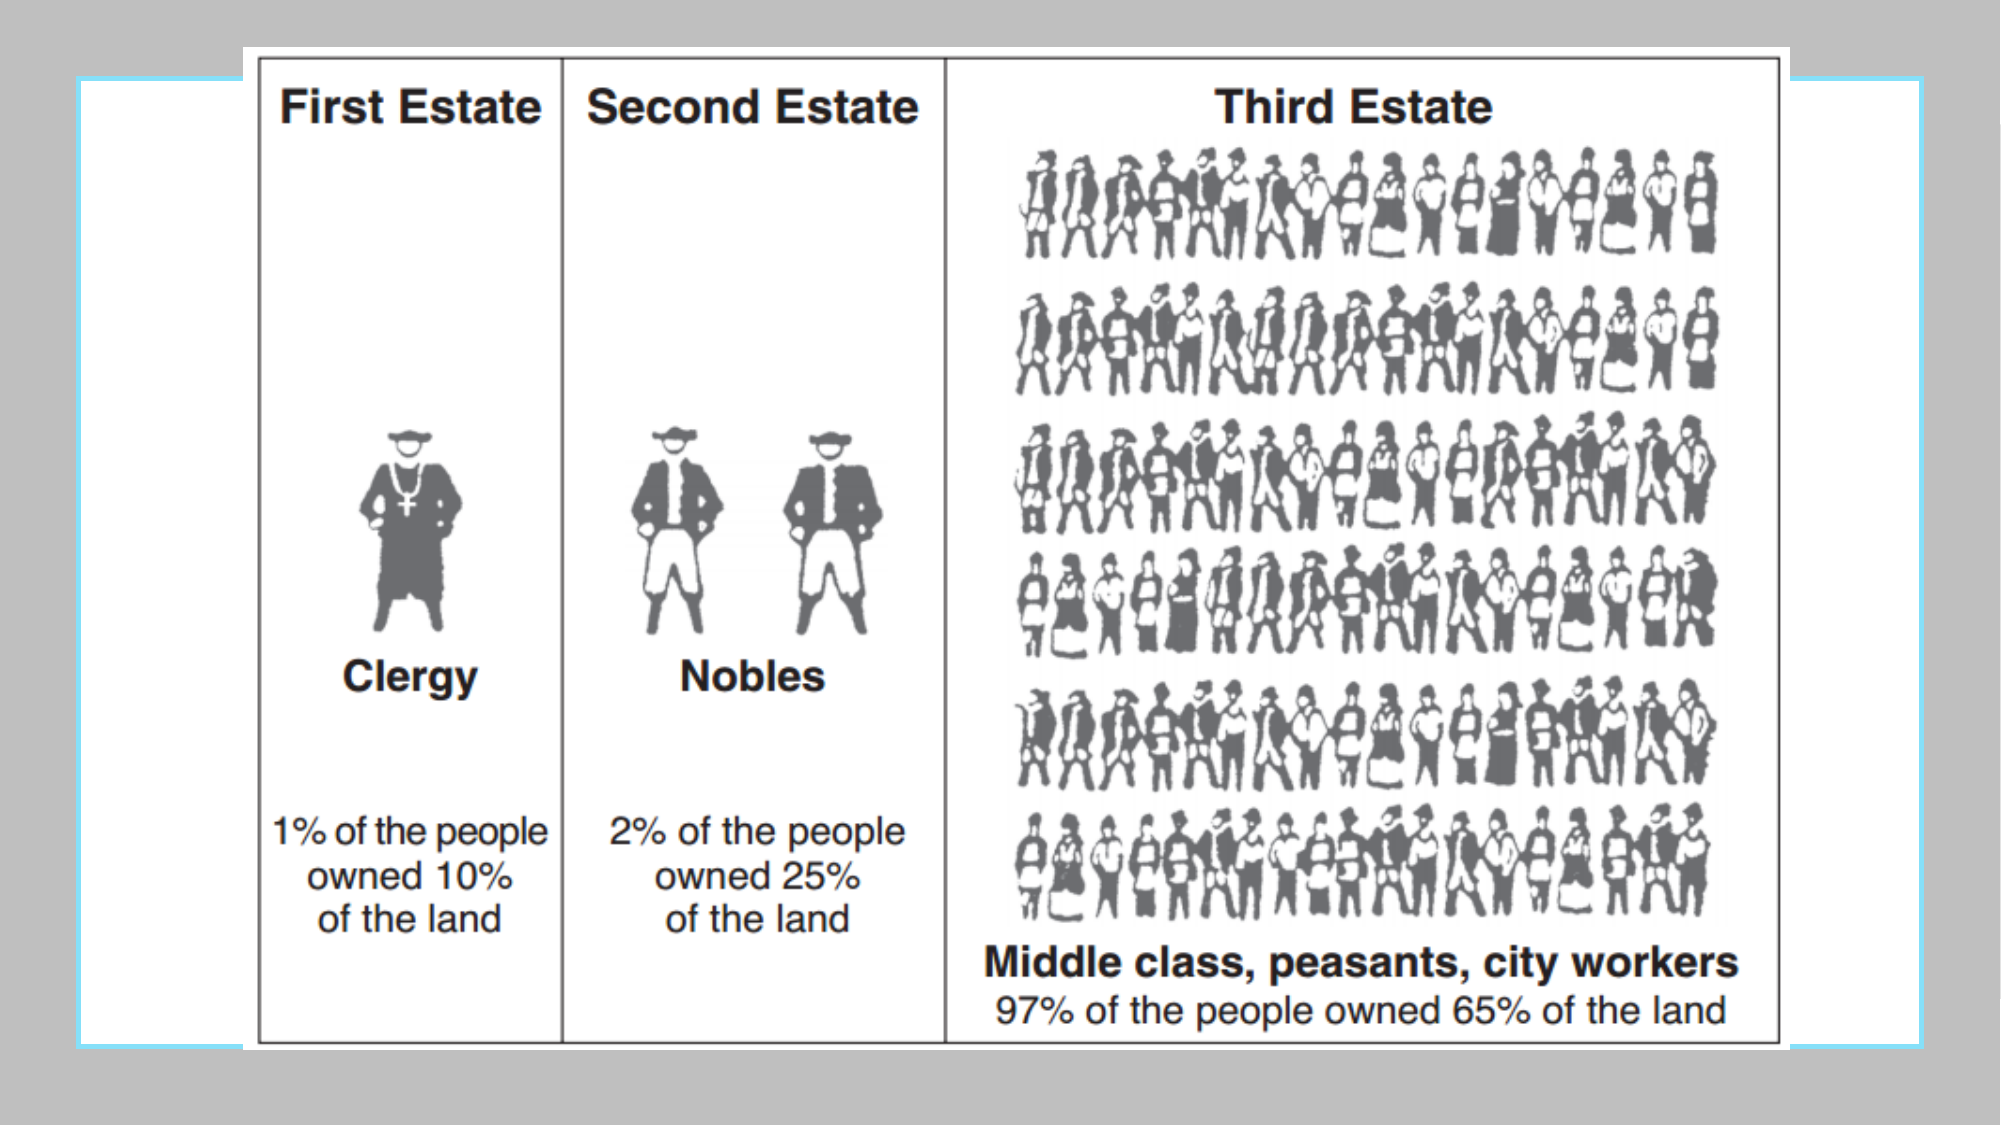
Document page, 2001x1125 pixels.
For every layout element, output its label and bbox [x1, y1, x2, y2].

text_box [1790, 78, 1923, 1047]
text_box [0, 0, 2000, 1125]
list [243, 46, 1790, 1050]
text_box [77, 78, 243, 1047]
